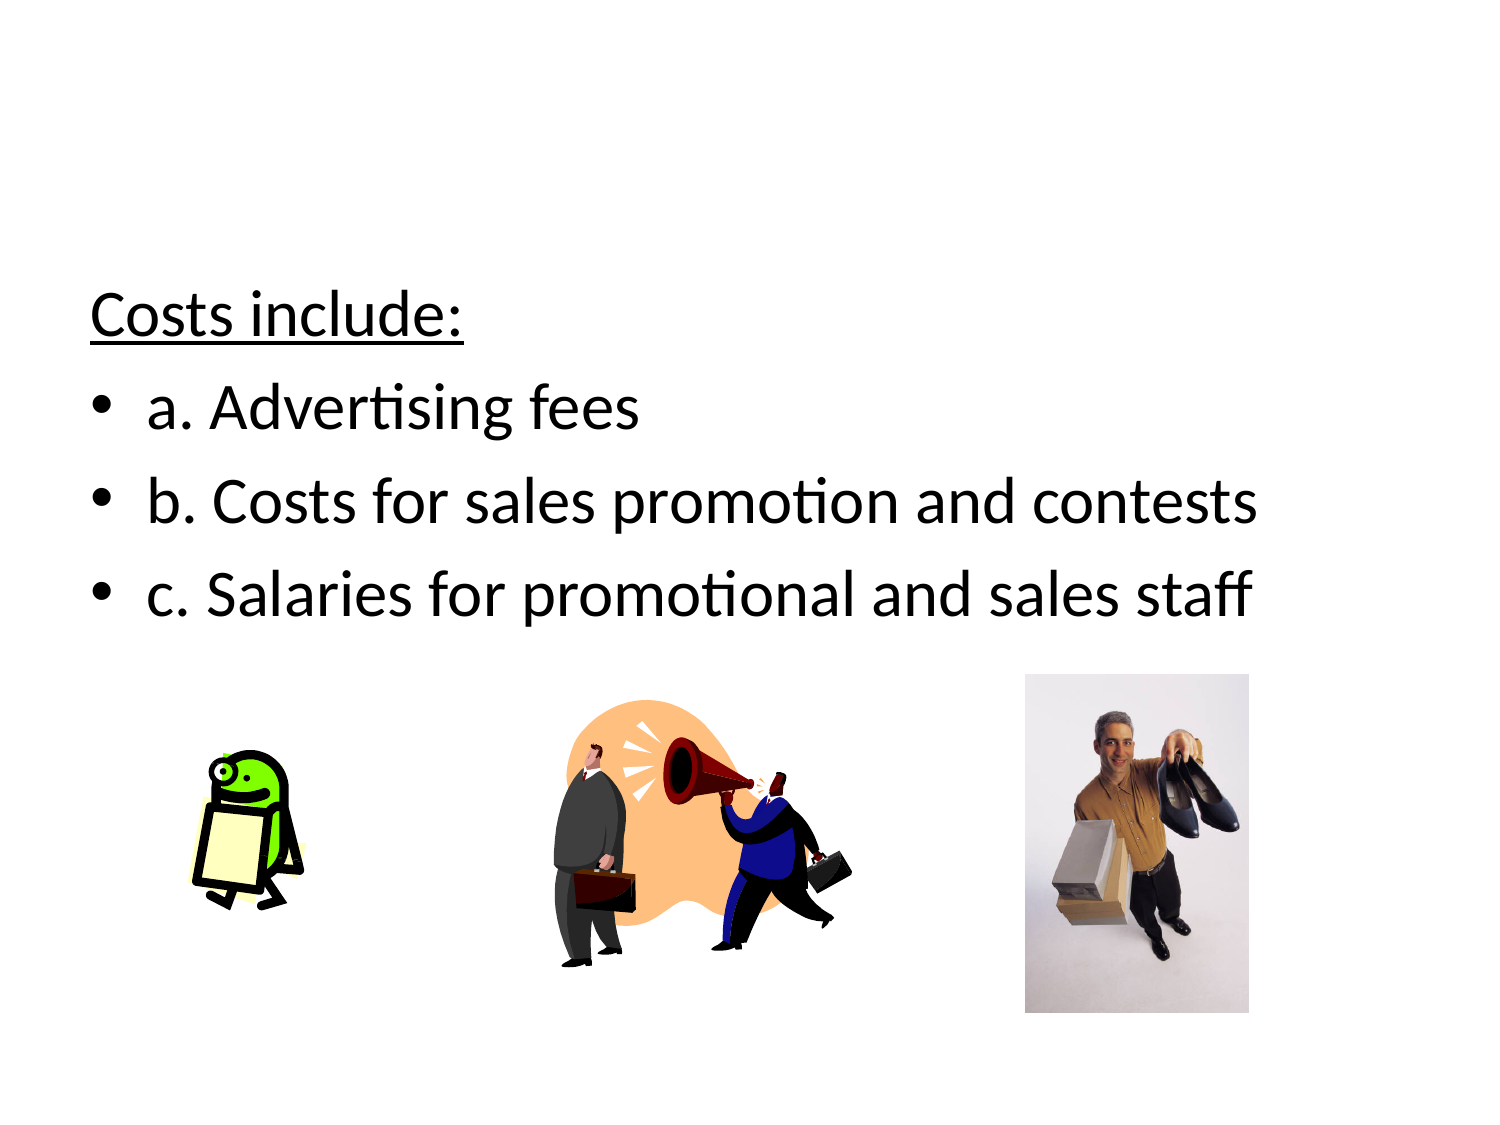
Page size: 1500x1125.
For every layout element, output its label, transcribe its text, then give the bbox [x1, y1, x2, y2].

list Costs include: a. Advertising fees b. Costs for sales promotion and contests c. Salaries for promotional and sales staff [75, 262, 1425, 1005]
picture [1024, 674, 1250, 1013]
picture [537, 699, 853, 969]
picture [187, 749, 307, 912]
